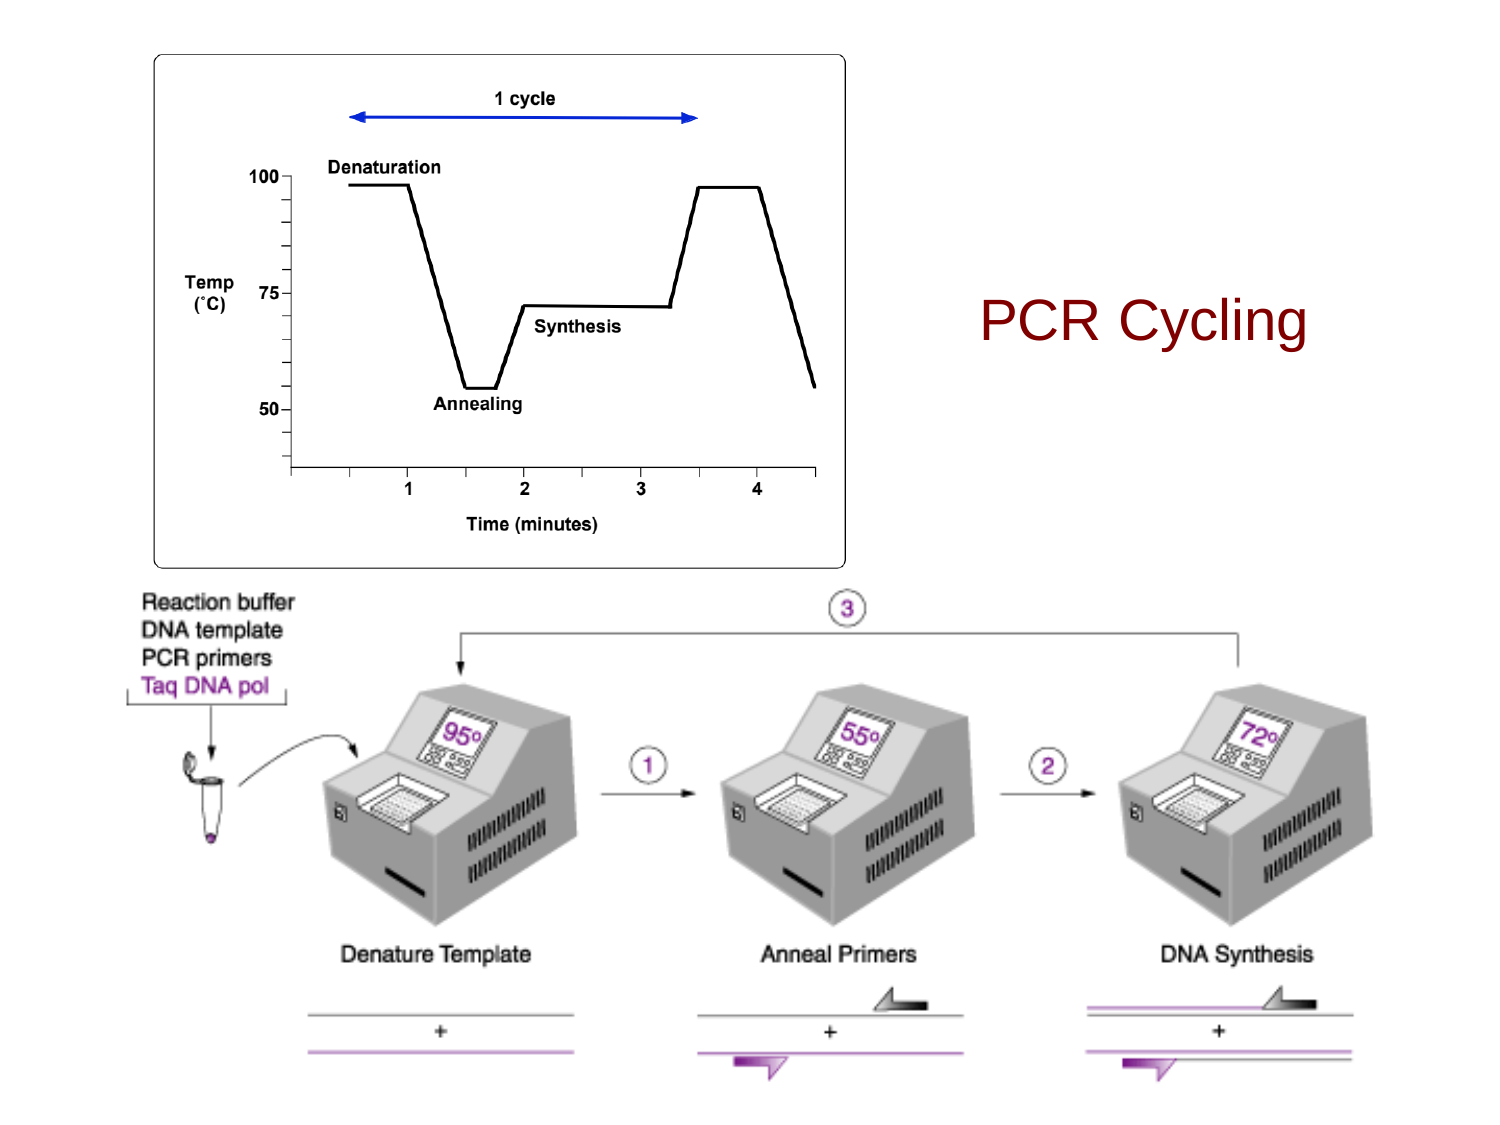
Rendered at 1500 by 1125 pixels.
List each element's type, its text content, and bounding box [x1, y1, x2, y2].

picture [124, 37, 1376, 1086]
text_box PCR Cycling [964, 275, 1325, 360]
